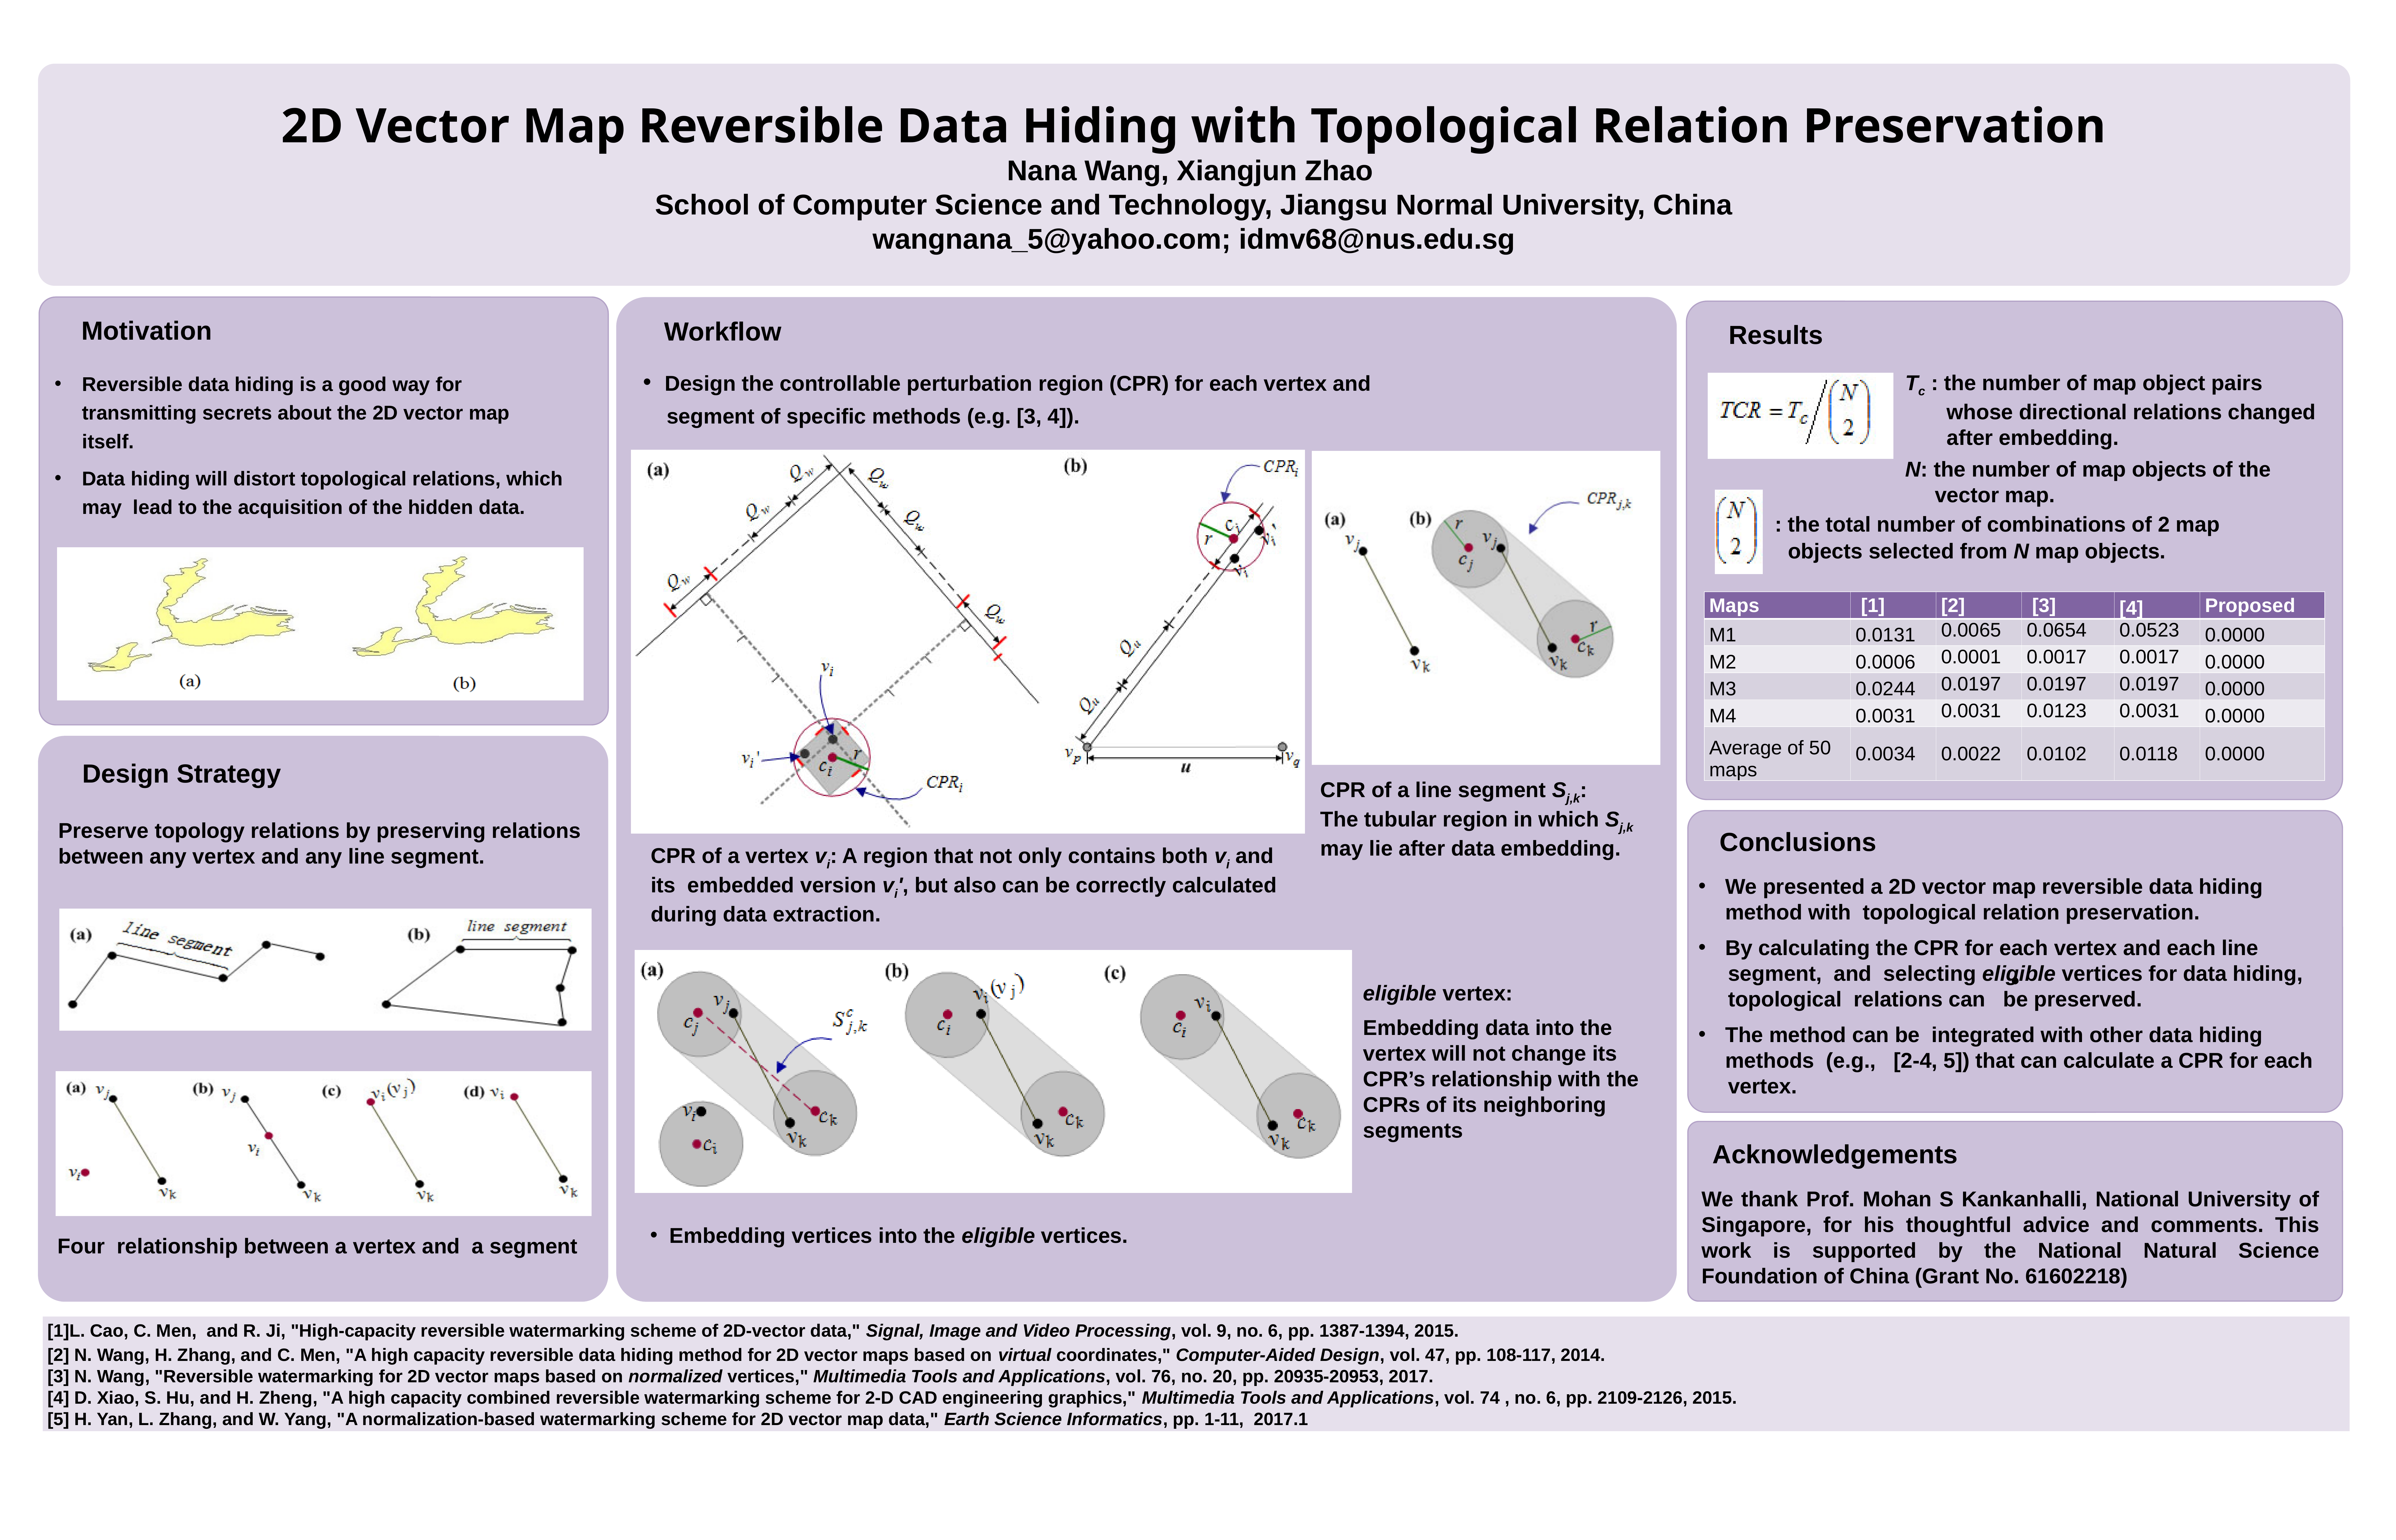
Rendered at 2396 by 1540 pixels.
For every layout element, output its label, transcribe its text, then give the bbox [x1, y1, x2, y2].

text_box Embedding vertices into the eligible vertices. [627, 1210, 1612, 1283]
table_cell 0.0000 [2200, 673, 2324, 700]
table_cell 0.0006 [1851, 646, 1936, 672]
table_cell 0.0000 [2200, 646, 2324, 672]
text_box CPR of a line segment Sj,k: The tubular region in which Sj,k may lie after data embedding. [1316, 773, 1664, 862]
text_box [616, 297, 1677, 1302]
picture [59, 908, 592, 1031]
text_box Preserve topology relations by preserving relations between any vertex and any line segment. [36, 805, 610, 897]
text_box Design the controllable perturbation region (CPR) for each vertex and segment of specific methods (e.g. [3, 4]). [620, 356, 1490, 462]
text_box [39, 296, 609, 726]
text_box Acknowledgements [1708, 1135, 2193, 1171]
table_cell 0.0102 [2022, 727, 2114, 780]
text_box [1687, 1121, 2343, 1302]
table_cell M2 [1705, 646, 1850, 672]
table_cell 0.0000 [2200, 620, 2324, 645]
table_cell 0.0031 [1936, 700, 2021, 726]
table_cell 0.0034 [1851, 727, 1936, 780]
text_box 2D Vector Map Reversible Data Hiding with Topological Relation Preservation Nana Wang, Xiangjun Zhao School of Computer Science and Technology, Jiangsu Normal University, China wangnana_5@yahoo.com; idmv68@nus.edu.sg [38, 64, 2350, 286]
table_cell 0.0000 [2200, 727, 2324, 780]
table_header [4] [2114, 592, 2200, 618]
table_cell 0.0197 [2022, 673, 2114, 700]
text_box CPR of a vertex vi: A region that not only contains both vi and its embedded version vi', but also can be correctly calculated during data extraction. [646, 839, 1286, 928]
text_box Design Strategy [77, 754, 513, 791]
table_header Proposed [2200, 592, 2324, 618]
text_box [38, 897, 608, 1302]
text_box Workflow [659, 312, 1130, 348]
text_box : the total number of combinations of 2 map objects selected from N map objects. [1764, 503, 2256, 565]
picture [57, 547, 584, 701]
table_cell 0.0000 [2200, 700, 2324, 726]
table_cell 0.0654 [2022, 620, 2114, 645]
picture [634, 950, 1352, 1193]
text_box Tc : the number of map object pairs whose directional relations changed after embedding. N: the number of map objects of the vector map. [1900, 366, 2325, 509]
picture [56, 1071, 592, 1216]
table_cell M3 [1705, 673, 1850, 700]
table_cell 0.0022 [1936, 727, 2021, 780]
table_cell 0.0017 [2114, 646, 2200, 672]
text_box Conclusions [1715, 822, 2195, 859]
table_cell 0.0131 [1851, 620, 1936, 645]
picture [1715, 489, 1763, 574]
table_cell 0.0197 [1936, 673, 2021, 700]
subtitle Reversible data hiding is a good way for transmitting secrets about the 2D vector map itself. Data hiding will distort topological relations, which may lead to the acquisition of the hidden data. [32, 355, 587, 556]
table_cell 0.0118 [2114, 727, 2200, 780]
table_header Maps [1705, 592, 1850, 618]
table_cell 0.0123 [2022, 700, 2114, 726]
table_header [1] [1851, 592, 1936, 618]
table_cell Average of 50 maps [1705, 727, 1850, 780]
text_box Motivation [76, 311, 553, 348]
table_cell 0.0031 [1851, 700, 1936, 726]
table_cell 0.0065 [1936, 620, 2021, 645]
text_box [1686, 300, 2343, 800]
text_box [38, 736, 608, 805]
text_box Four relationship between a vertex and a segment [53, 1230, 592, 1260]
table_cell 0.0197 [2114, 673, 2200, 700]
text_box . [1687, 810, 2343, 1113]
table_cell 0.0244 [1851, 673, 1936, 700]
table_cell 0.0031 [2114, 700, 2200, 726]
text_box Results [1724, 315, 2175, 352]
picture [1312, 451, 1660, 765]
table_cell 0.0017 [2022, 646, 2114, 672]
text_box [1]L. Cao, C. Men, and R. Ji, "High-capacity reversible watermarking scheme of 2D-vector data," Signal, Image and Video Processing, vol. 9, no. 6, pp. 1387-1394, 2015. [2] N. Wang, H. Zhang, and C. Men, "A high capacity reversible data hiding method for 2D vector maps based on virtual coordinates," Computer-Aided Design, vol. 47, pp. 108-117, 2014. [3] N. Wang, "Reversible watermarking for 2D vector maps based on normalized vertices," Multimedia Tools and Applications, vol. 76, no. 20, pp. 20935-20953, 2017. [4] D. Xiao, S. Hu, and H. Zheng, "A high capacity combined reversible watermarking scheme for 2-D CAD engineering graphics," Multimedia Tools and Applications, vol. 74 , no. 6, pp. 2109-2126, 2015. [5] H. Yan, L. Zhang, and W. Yang, "A normalization-based watermarking scheme for 2D vector map data," Earth Science Informatics, pp. 1-11, 2017.1 [43, 1316, 2350, 1431]
table_header [3] [2022, 592, 2114, 618]
text_box eligible vertex: Embedding data into the vertex will not change its CPR’s relationship with the CPRs of its neighboring segments [1358, 977, 1663, 1144]
text_box We thank Prof. Mohan S Kankanhalli, National University of Singapore, for his thoughtful advice and comments. This work is supported by the National Natural Science Foundation of China (Grant No. 61602218) [1697, 1182, 2325, 1290]
table_cell 0.0523 [2114, 620, 2200, 645]
table_cell M1 [1705, 620, 1850, 645]
table_cell 0.0001 [1936, 646, 2021, 672]
text_box We presented a 2D vector map reversible data hiding method with topological relation preservation. By calculating the CPR for each vertex and each line segment, and selecting eligible vertices for data hiding, topological relations can be preserved. The method can be integrated with other data hiding methods (e.g., [2-4, 5]) that can calculate a CPR for each vertex. [1693, 870, 2346, 1101]
table_header [2] [1936, 592, 2021, 618]
picture [1708, 373, 1893, 459]
table_cell M4 [1705, 700, 1850, 726]
picture [631, 450, 1305, 834]
